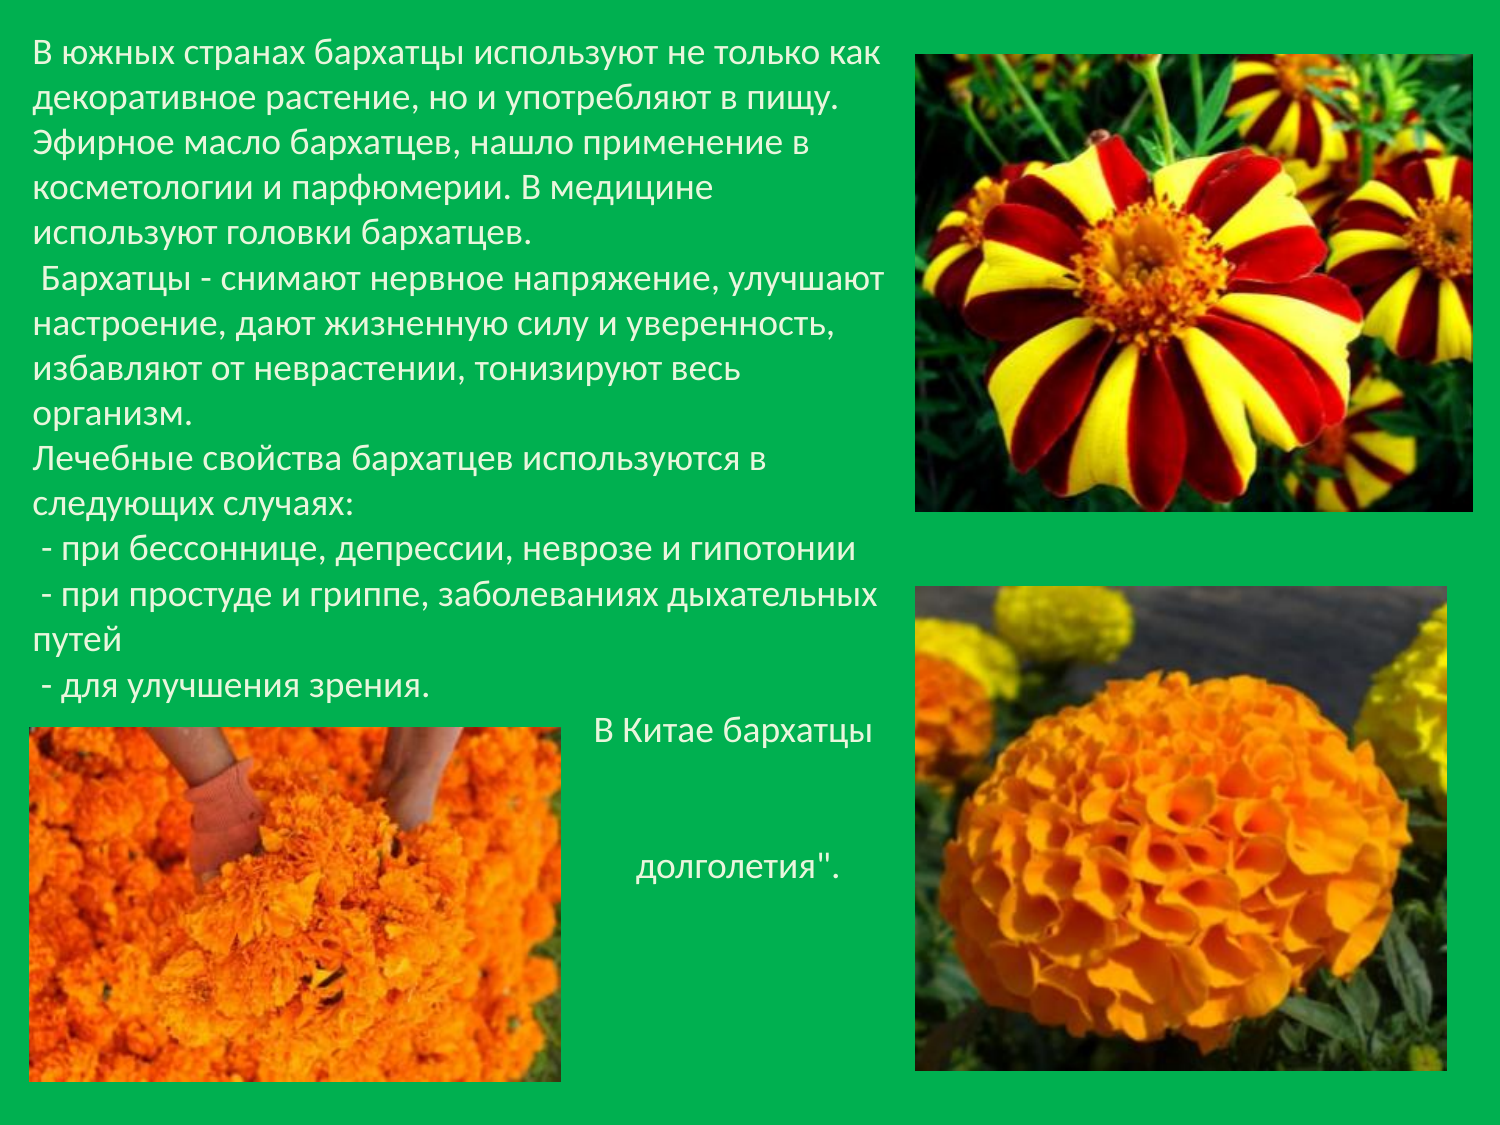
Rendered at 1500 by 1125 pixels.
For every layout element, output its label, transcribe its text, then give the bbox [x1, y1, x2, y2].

picture [29, 727, 562, 1082]
picture [915, 54, 1473, 513]
picture [915, 585, 1447, 1071]
text_box В южных странах бархатцы используют не только как декоративное растение, но и употребляют в пищу. Эфирное масло бархатцев, нашло применение в косметологии и парфюмерии. В медицине используют головки бархатцев. Бархатцы - снимают нервное напряжение, улучшают настроение, дают жизненную силу и уверенность, избавляют от неврастении, тонизируют весь организм. Лечебные свойства бархатцев используются в следующих случаях: - при бессоннице, депрессии, неврозе и гипотонии - при простуде и гриппе, заболеваниях дыхательных путей - для улучшения зрения. В Китае бархатцы называли "цветками долголетия". [17, 18, 916, 939]
